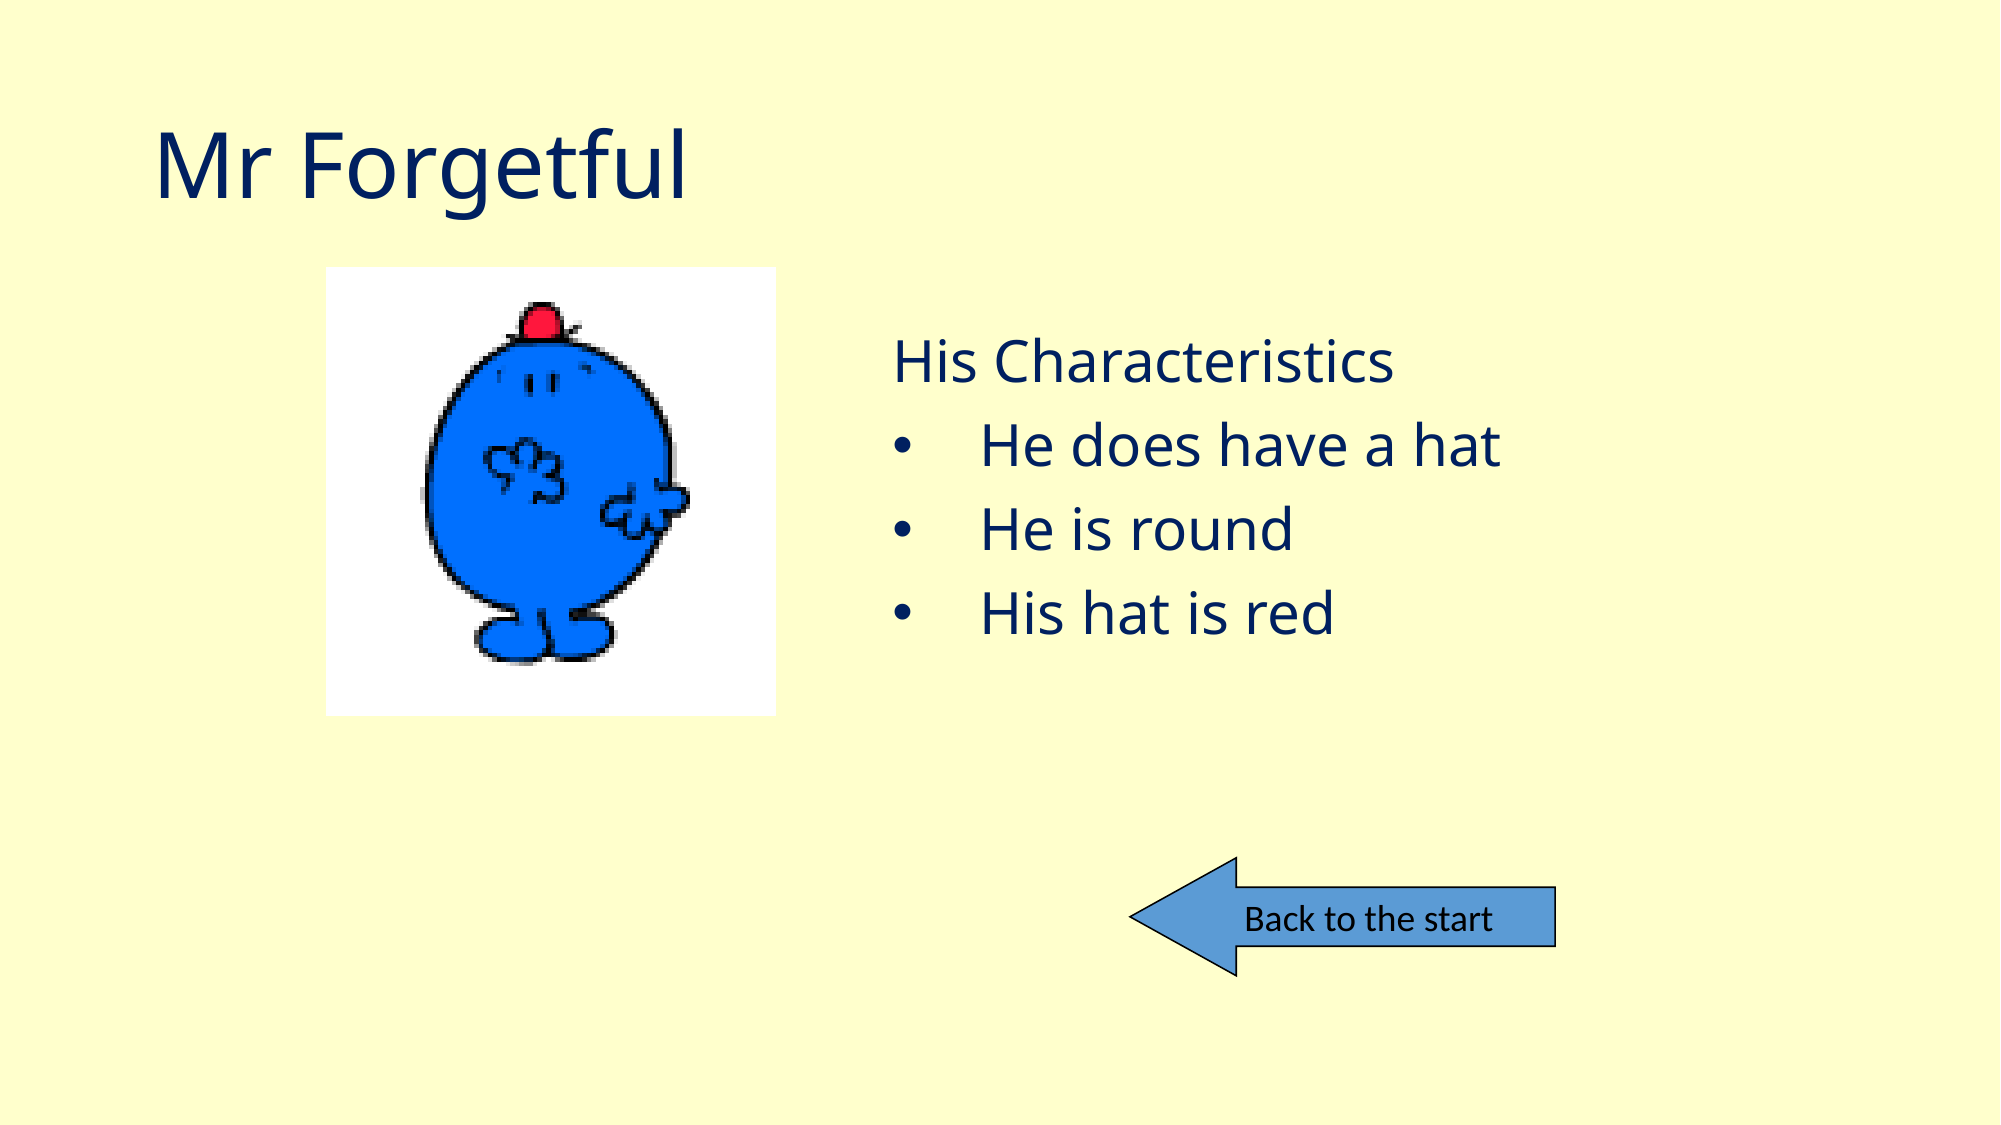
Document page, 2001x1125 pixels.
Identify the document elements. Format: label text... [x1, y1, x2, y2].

picture [326, 267, 776, 716]
title Mr Forgetful [137, 59, 1863, 278]
text_box Back to the start [1129, 857, 1556, 976]
list His Characteristics He does have a hat He is round His hat is red [877, 324, 1638, 1000]
